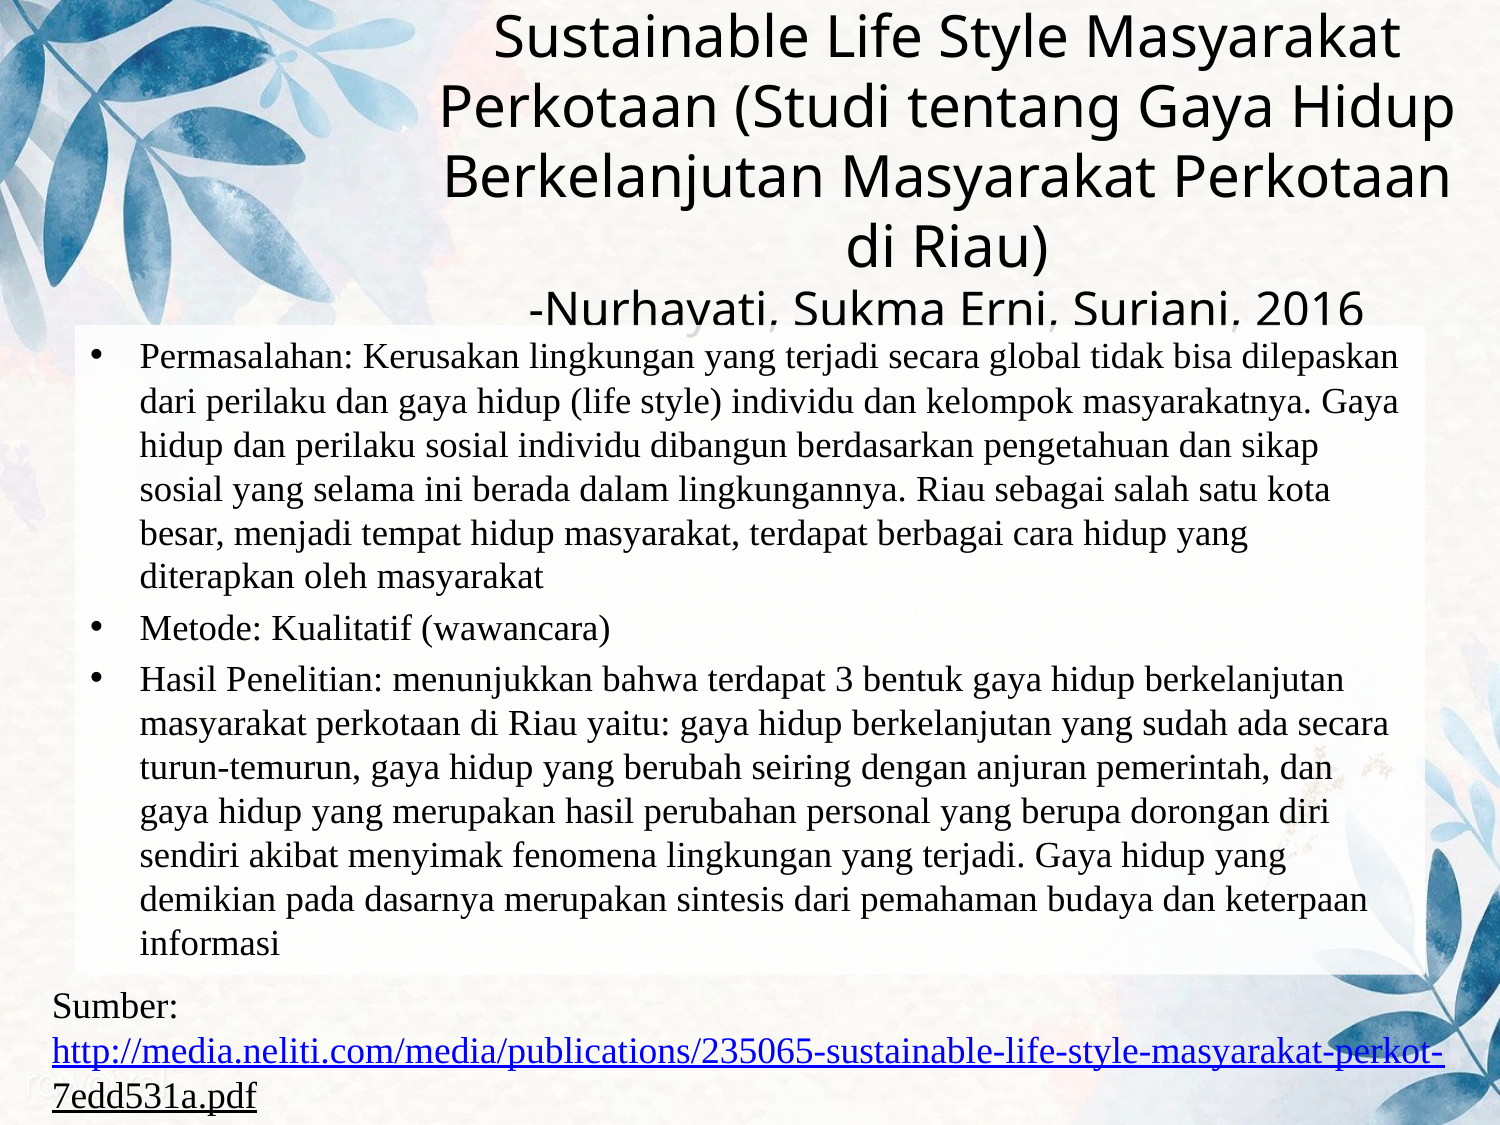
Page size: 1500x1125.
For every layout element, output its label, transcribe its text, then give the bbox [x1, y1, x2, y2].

list Permasalahan: Kerusakan lingkungan yang terjadi secara global tidak bisa dilepaskan dari perilaku dan gaya hidup (life style) individu dan kelompok masyarakatnya. Gaya hidup dan perilaku sosial individu dibangun berdasarkan pengetahuan dan sikap sosial yang selama ini berada dalam lingkungannya. Riau sebagai salah satu kota besar, menjadi tempat hidup masyarakat, terdapat berbagai cara hidup yang diterapkan oleh masyarakat Metode: Kualitatif (wawancara) Hasil Penelitian: menunjukkan bahwa terdapat 3 bentuk gaya hidup berkelanjutan masyarakat perkotaan di Riau yaitu: gaya hidup berkelanjutan yang sudah ada secara turun-temurun, gaya hidup yang berubah seiring dengan anjuran pemerintah, dan gaya hidup yang merupakan hasil perubahan personal yang berupa dorongan diri sendiri akibat menyimak fenomena lingkungan yang terjadi. Gaya hidup yang demikian pada dasarnya merupakan sintesis dari pemahaman budaya dan keterpaan informasi [75, 324, 1425, 973]
text_box Sumber: http://media.neliti.com/media/publications/235065-sustainable-life-style-masyarakat-perkot-7edd531a.pdf [37, 973, 1500, 1124]
title Sustainable Life Style Masyarakat Perkotaan (Studi tentang Gaya Hidup Berkelanjutan Masyarakat Perkotaan di Riau) -Nurhayati, Sukma Erni, Suriani, 2016 [401, 4, 1494, 330]
